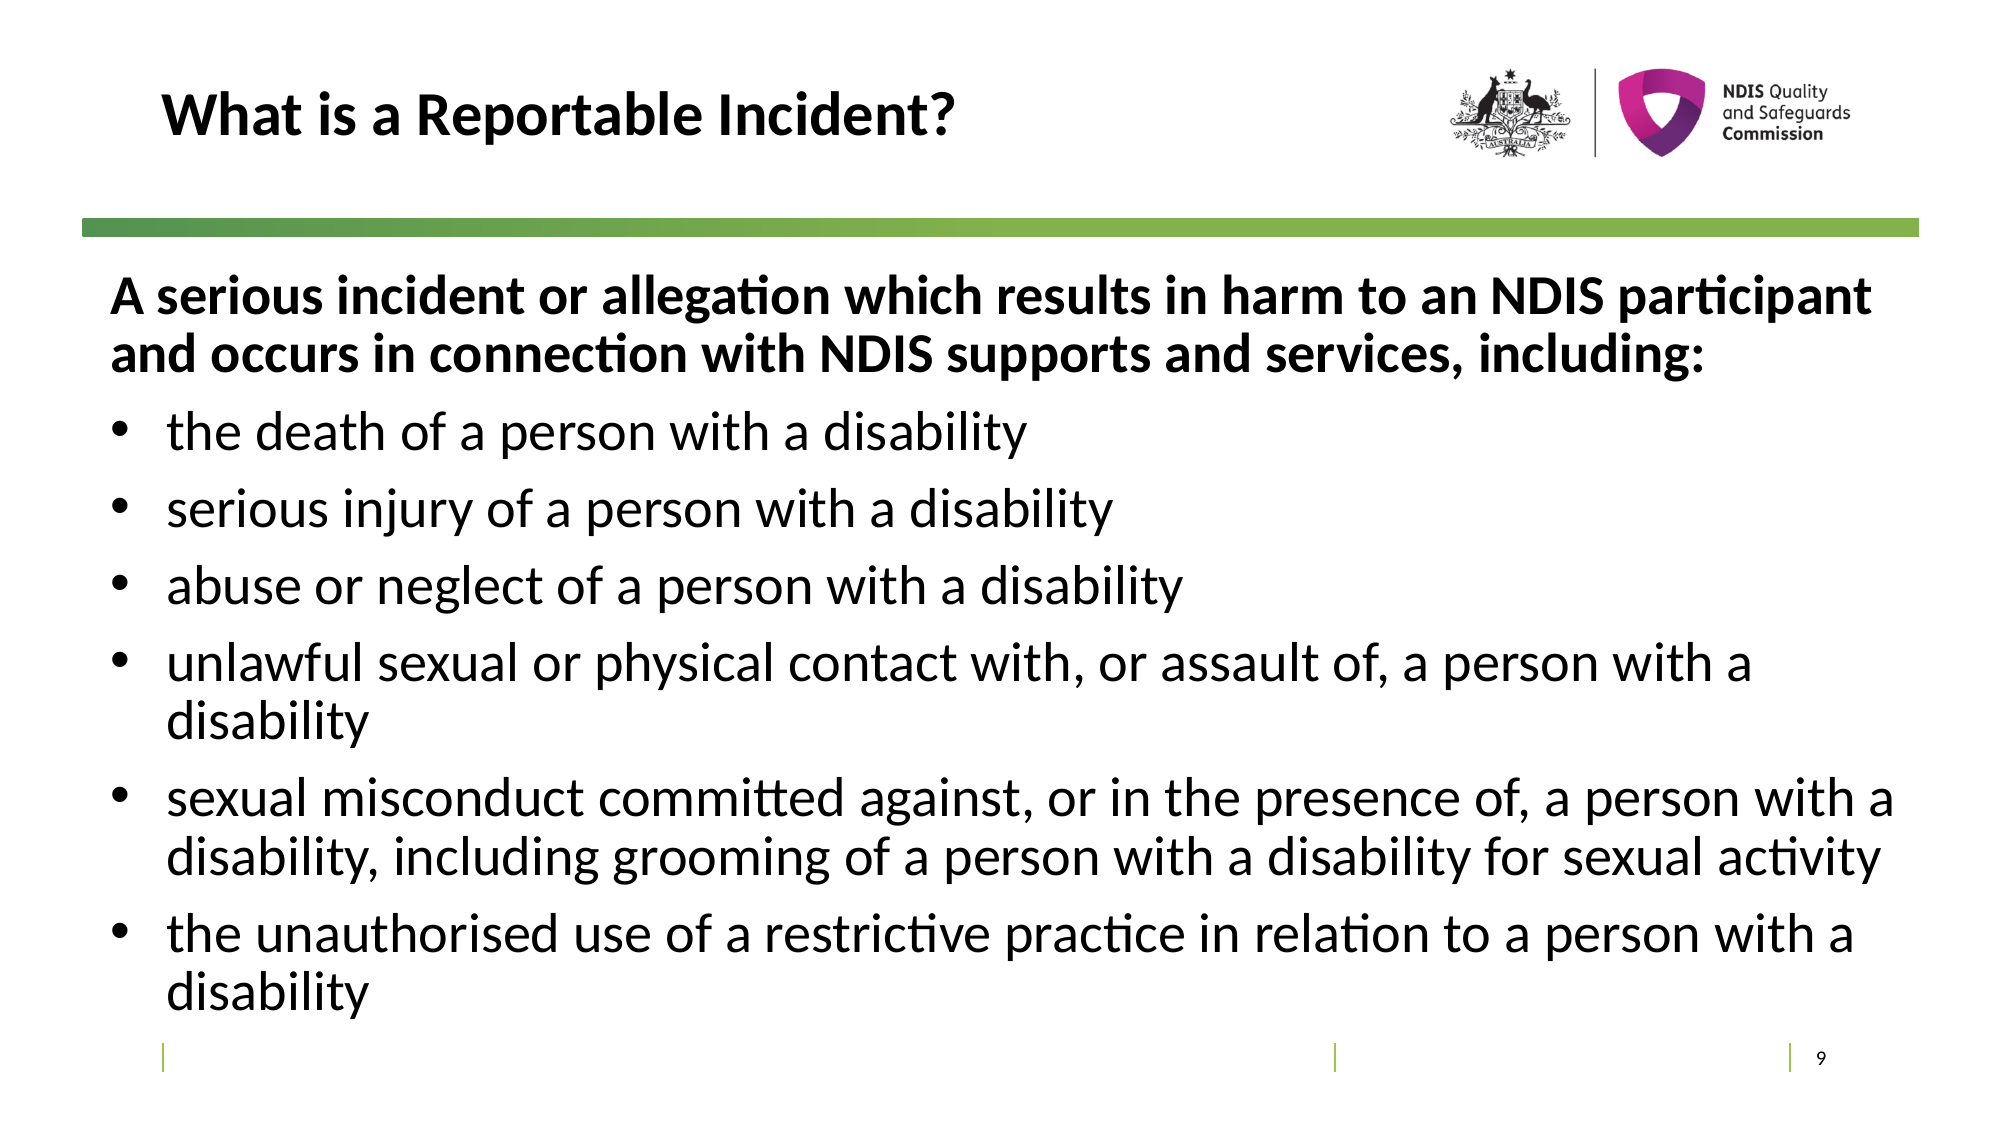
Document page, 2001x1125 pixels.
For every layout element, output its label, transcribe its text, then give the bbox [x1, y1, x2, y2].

title What is a Reportable Incident? [161, 0, 1335, 226]
list A serious incident or allegation which results in harm to an NDIS participant and occurs in connection with NDIS supports and services, including: the death of a person with a disability serious injury of a person with a disability abuse or neglect of a person with a disability unlawful sexual or physical contact with, or assault of, a person with a disability sexual misconduct committed against, or in the presence of, a person with a disability, including grooming of a person with a disability for sexual activity the unauthorised use of a restrictive practice in relation to a person with a disability [110, 267, 1903, 1043]
picture [1423, 42, 1876, 183]
slide_number 9 [1815, 1042, 1876, 1073]
